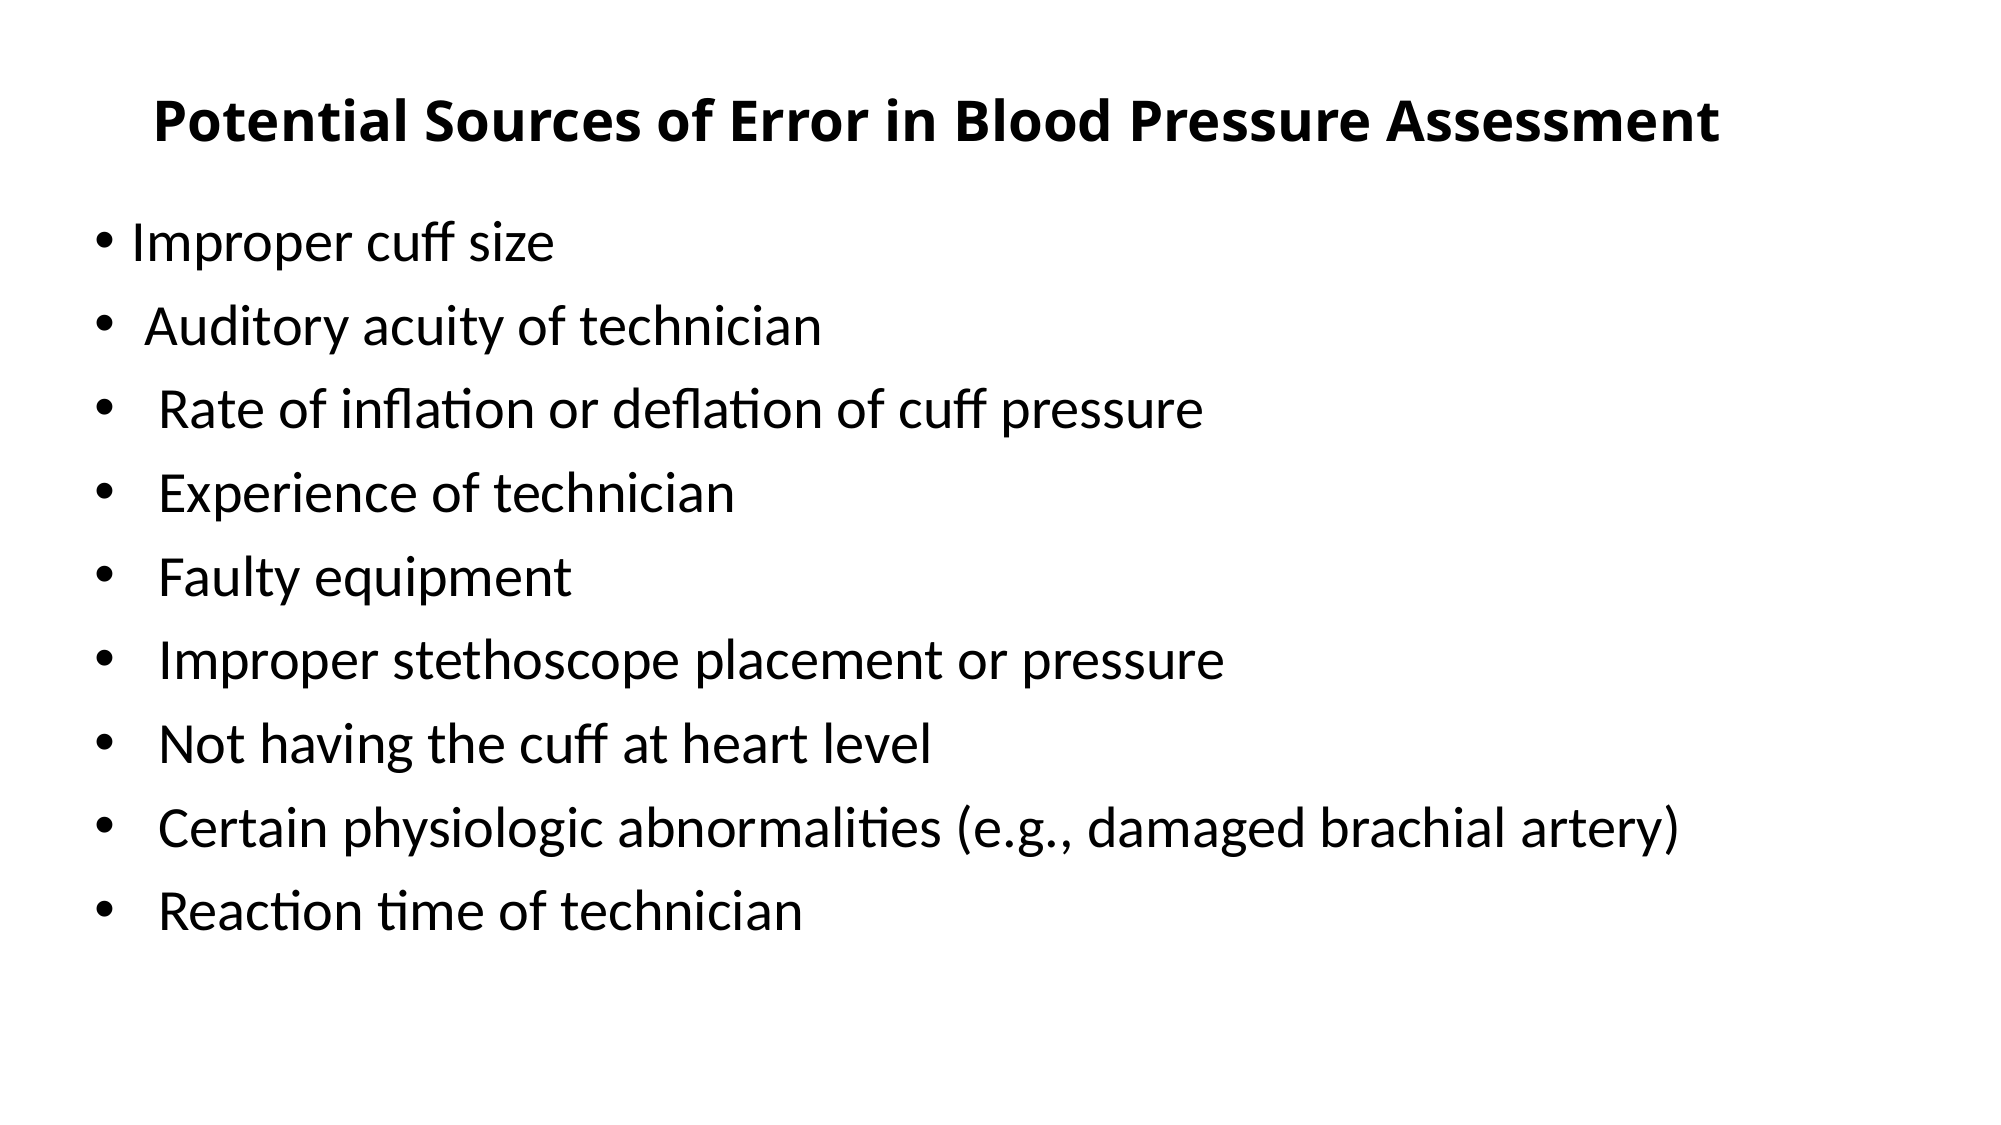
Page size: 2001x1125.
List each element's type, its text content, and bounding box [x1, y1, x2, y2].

title Potential Sources of Error in Blood Pressure Assessment [137, 59, 1863, 187]
list Improper cuff size Auditory acuity of technician Rate of inflation or deflation of cuff pressure Experience of technician Faulty equipment Improper stethoscope placement or pressure Not having the cuff at heart level Certain physiologic abnormalities (e.g., damaged brachial artery) Reaction time of technician [79, 203, 1863, 1014]
